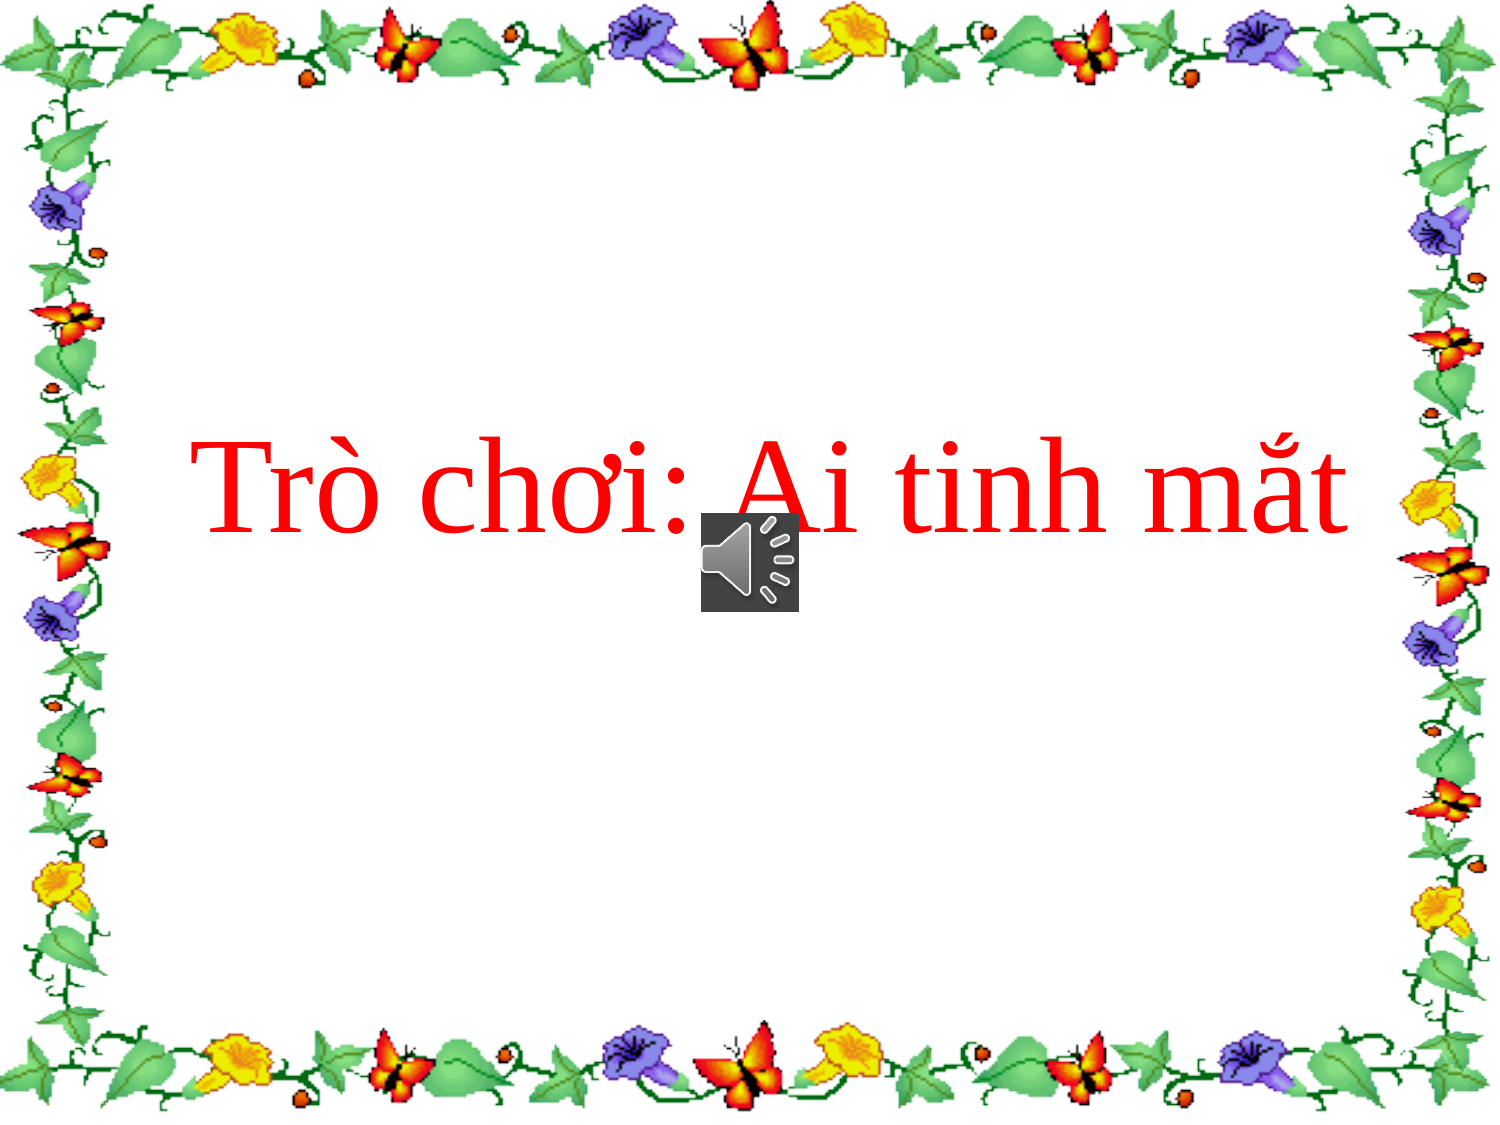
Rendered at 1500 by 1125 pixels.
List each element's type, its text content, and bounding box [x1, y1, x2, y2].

picture [0, 0, 1500, 1118]
title Trò chơi: Ai tinh mắt [116, 383, 1396, 572]
